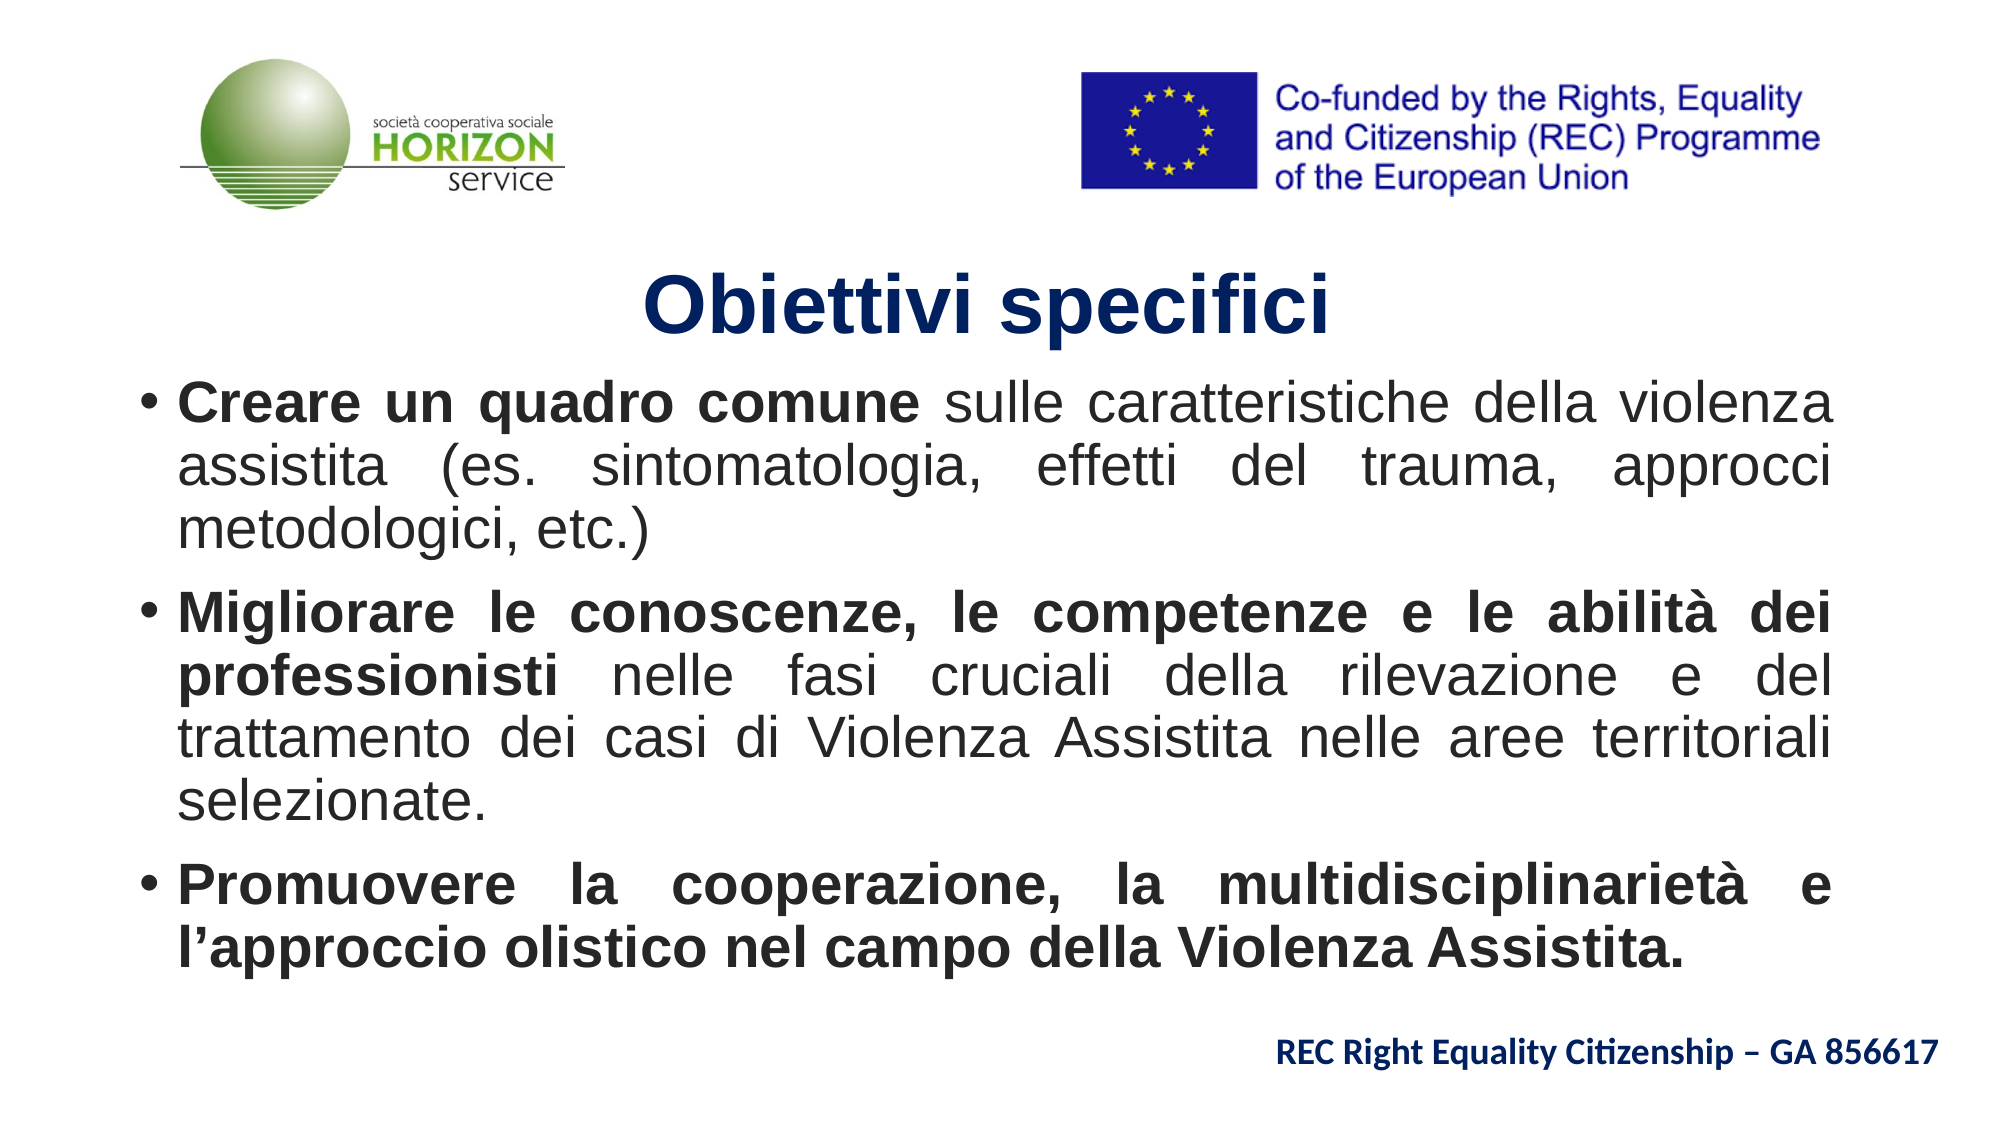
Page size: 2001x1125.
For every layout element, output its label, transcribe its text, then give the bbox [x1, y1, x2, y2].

picture [1080, 72, 1820, 198]
text_box REC Right Equality Citizenship – GA 856617 [1261, 1019, 1955, 1080]
picture [180, 52, 565, 217]
text_box Obiettivi specifici Creare un quadro comune sulle caratteristiche della violenza assistita (es. sintomatologia, effetti del trauma, approcci metodologici, etc.) Migliorare le conoscenze, le competenze e le abilità dei professionisti nelle fasi cruciali della rilevazione e del trattamento dei casi di Violenza Assistita nelle aree territoriali selezionate. Promuovere la cooperazione, la multidisciplinarietà e l’approccio olistico nel campo della Violenza Assistita. [124, 254, 1850, 1020]
